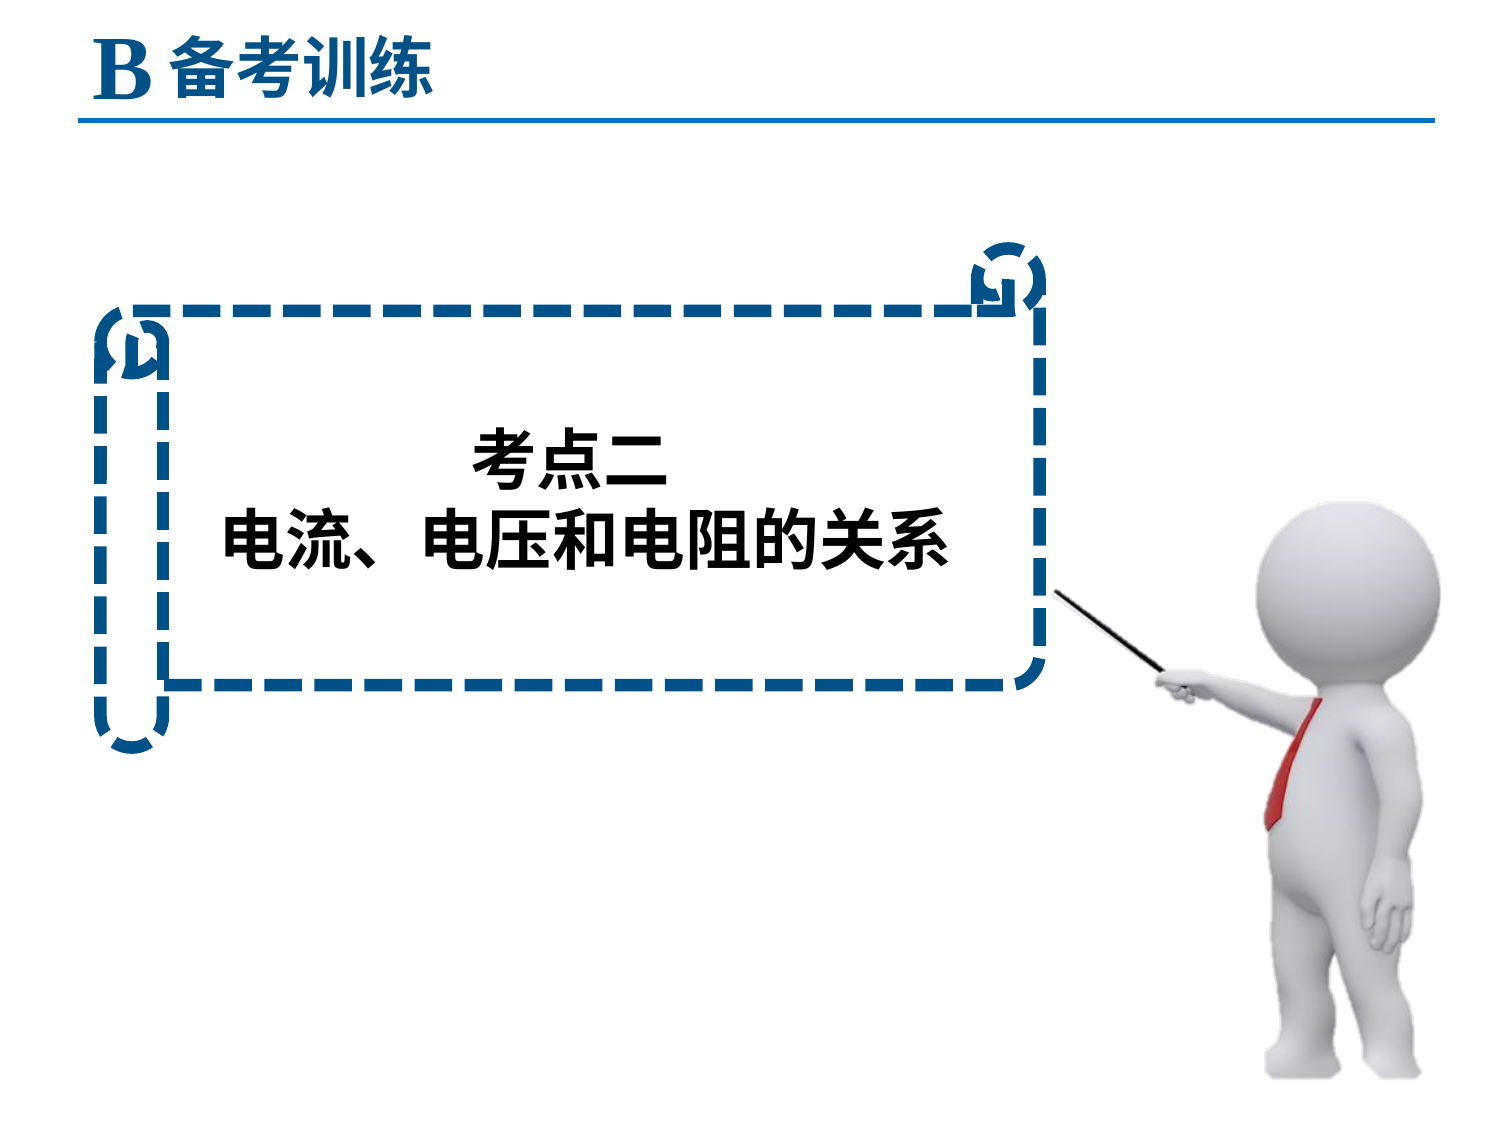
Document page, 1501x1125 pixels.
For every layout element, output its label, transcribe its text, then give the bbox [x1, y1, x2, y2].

text_box 考点二 电流、电压和电阻的关系 [99, 247, 1041, 749]
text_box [77, 0, 1436, 126]
picture [1028, 370, 1441, 1110]
